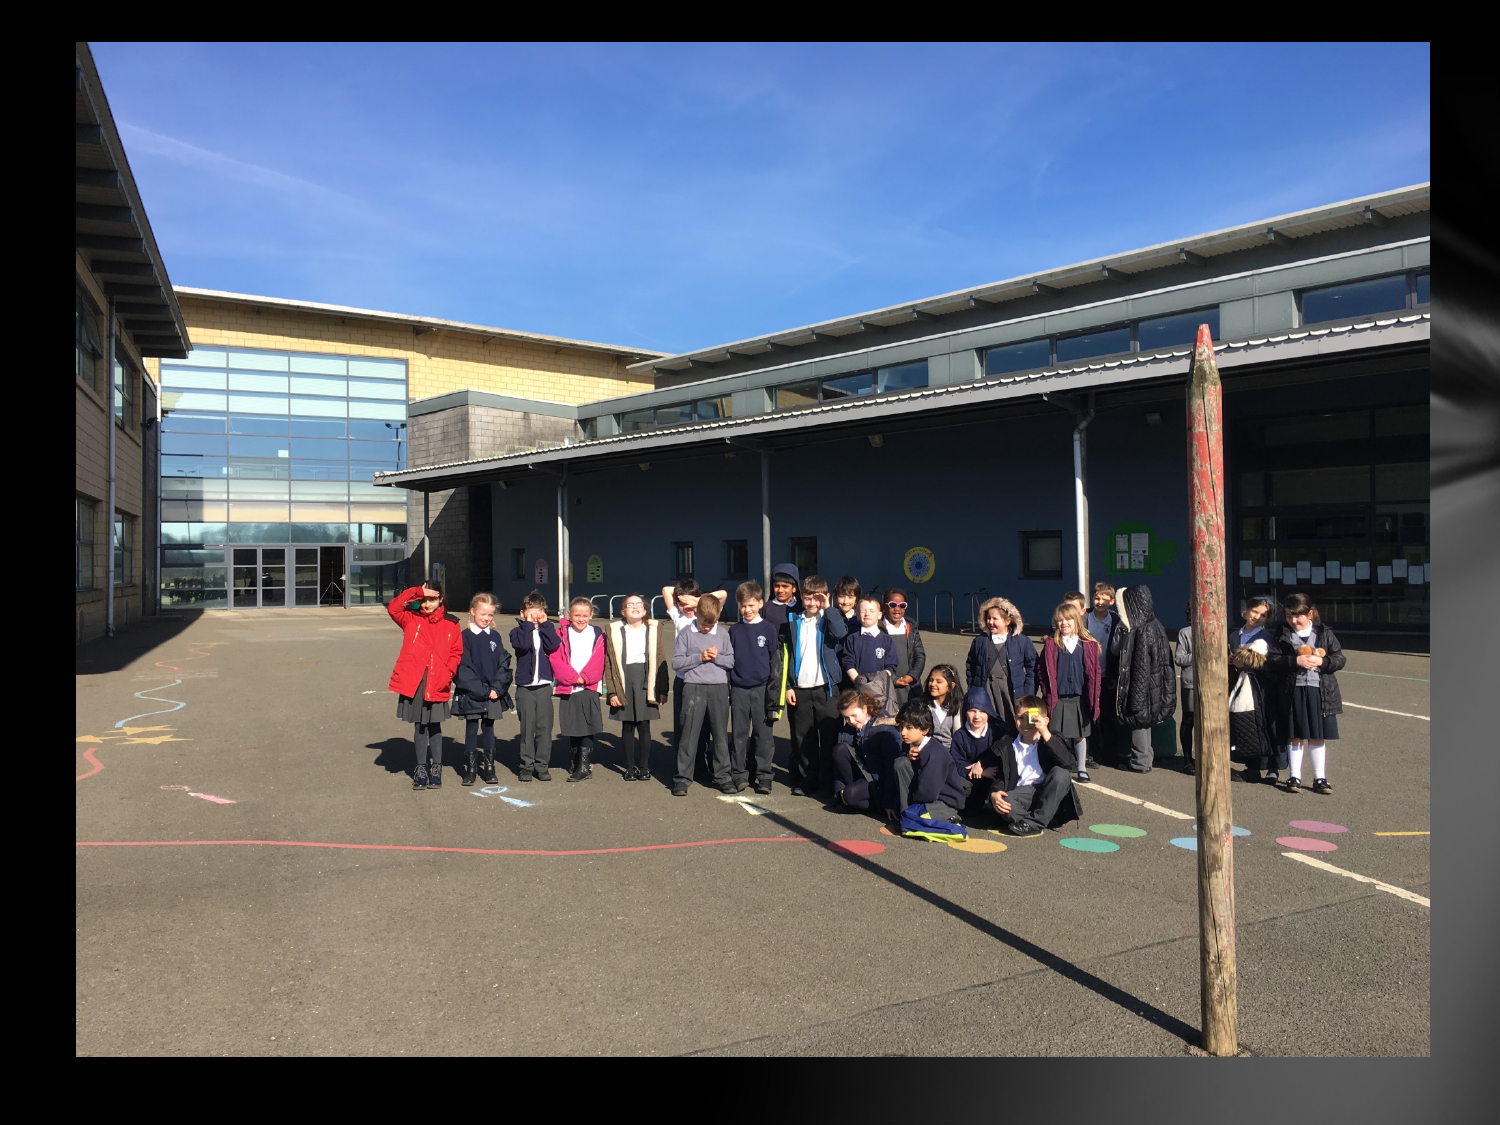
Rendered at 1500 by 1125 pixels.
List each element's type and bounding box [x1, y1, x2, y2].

picture [76, 42, 1430, 1058]
